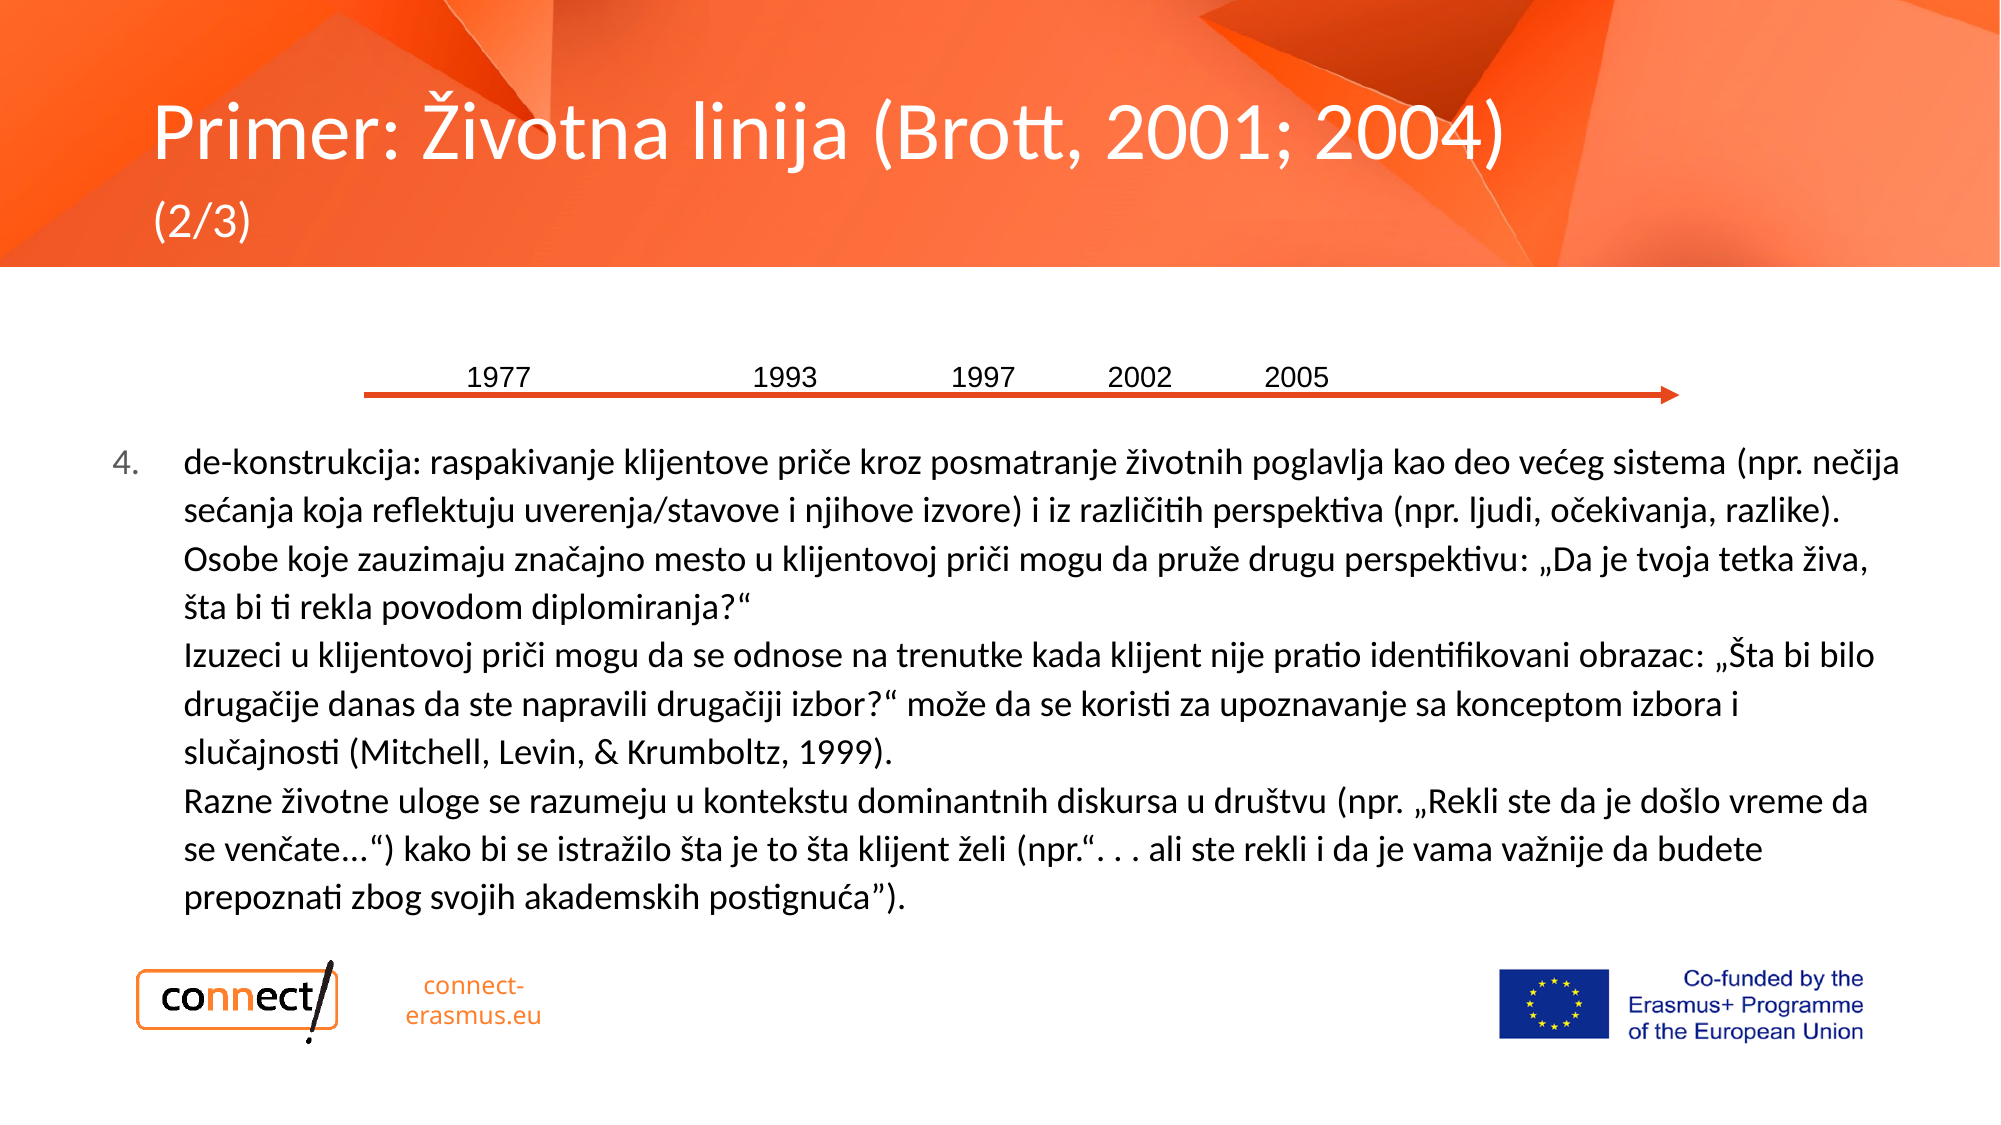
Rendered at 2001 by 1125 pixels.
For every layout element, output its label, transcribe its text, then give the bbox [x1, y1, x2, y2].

title Primer: Životna linija (Brott, 2001; 2004) [137, 73, 1863, 186]
picture [2, 0, 2000, 267]
text_box 1977 [451, 350, 650, 394]
text_box de-konstrukcija: raspakivanje klijentove priče kroz posmatranje životnih poglavlja kao deo većeg sistema (npr. nečija sećanja koja reflektuju uverenja/stavove i njihove izvore) i iz različitih perspektiva (npr. ljudi, očekivanja, razlike). Osobe koje zauzimaju značajno mesto u klijentovoj priči mogu da pruže drugu perspektivu: „Da je tvoja tetka živa, šta bi ti rekla povodom diplomiranja?“ Izuzeci u klijentovoj priči mogu da se odnose na trenutke kada klijent nije pratio identifikovani obrazac: „Šta bi bilo drugačije danas da ste napravili drugačiji izbor?“ može da se koristi za upoznavanje sa konceptom izbora i slučajnosti (Mitchell, Levin, & Krumboltz, 1999). Razne životne uloge se razumeju u kontekstu dominantnih diskursa u društvu (npr. „Rekli ste da je došlo vreme da se venčate...“) kako bi se istražilo šta je to šta klijent želi (npr.“. . . ali ste rekli i da je vama važnije da budete prepoznati zbog svojih akademskih postignuća”). [81, 425, 1918, 971]
text_box (2/3) [137, 186, 1616, 255]
picture [136, 971, 338, 1044]
picture [1498, 971, 1863, 1044]
text_box 1993 [737, 350, 936, 394]
footer connect-erasmus.eu [341, 976, 607, 1022]
text_box 2002 [1092, 350, 1249, 394]
text_box 1997 [936, 350, 1092, 394]
text_box 2005 [1249, 350, 1448, 394]
